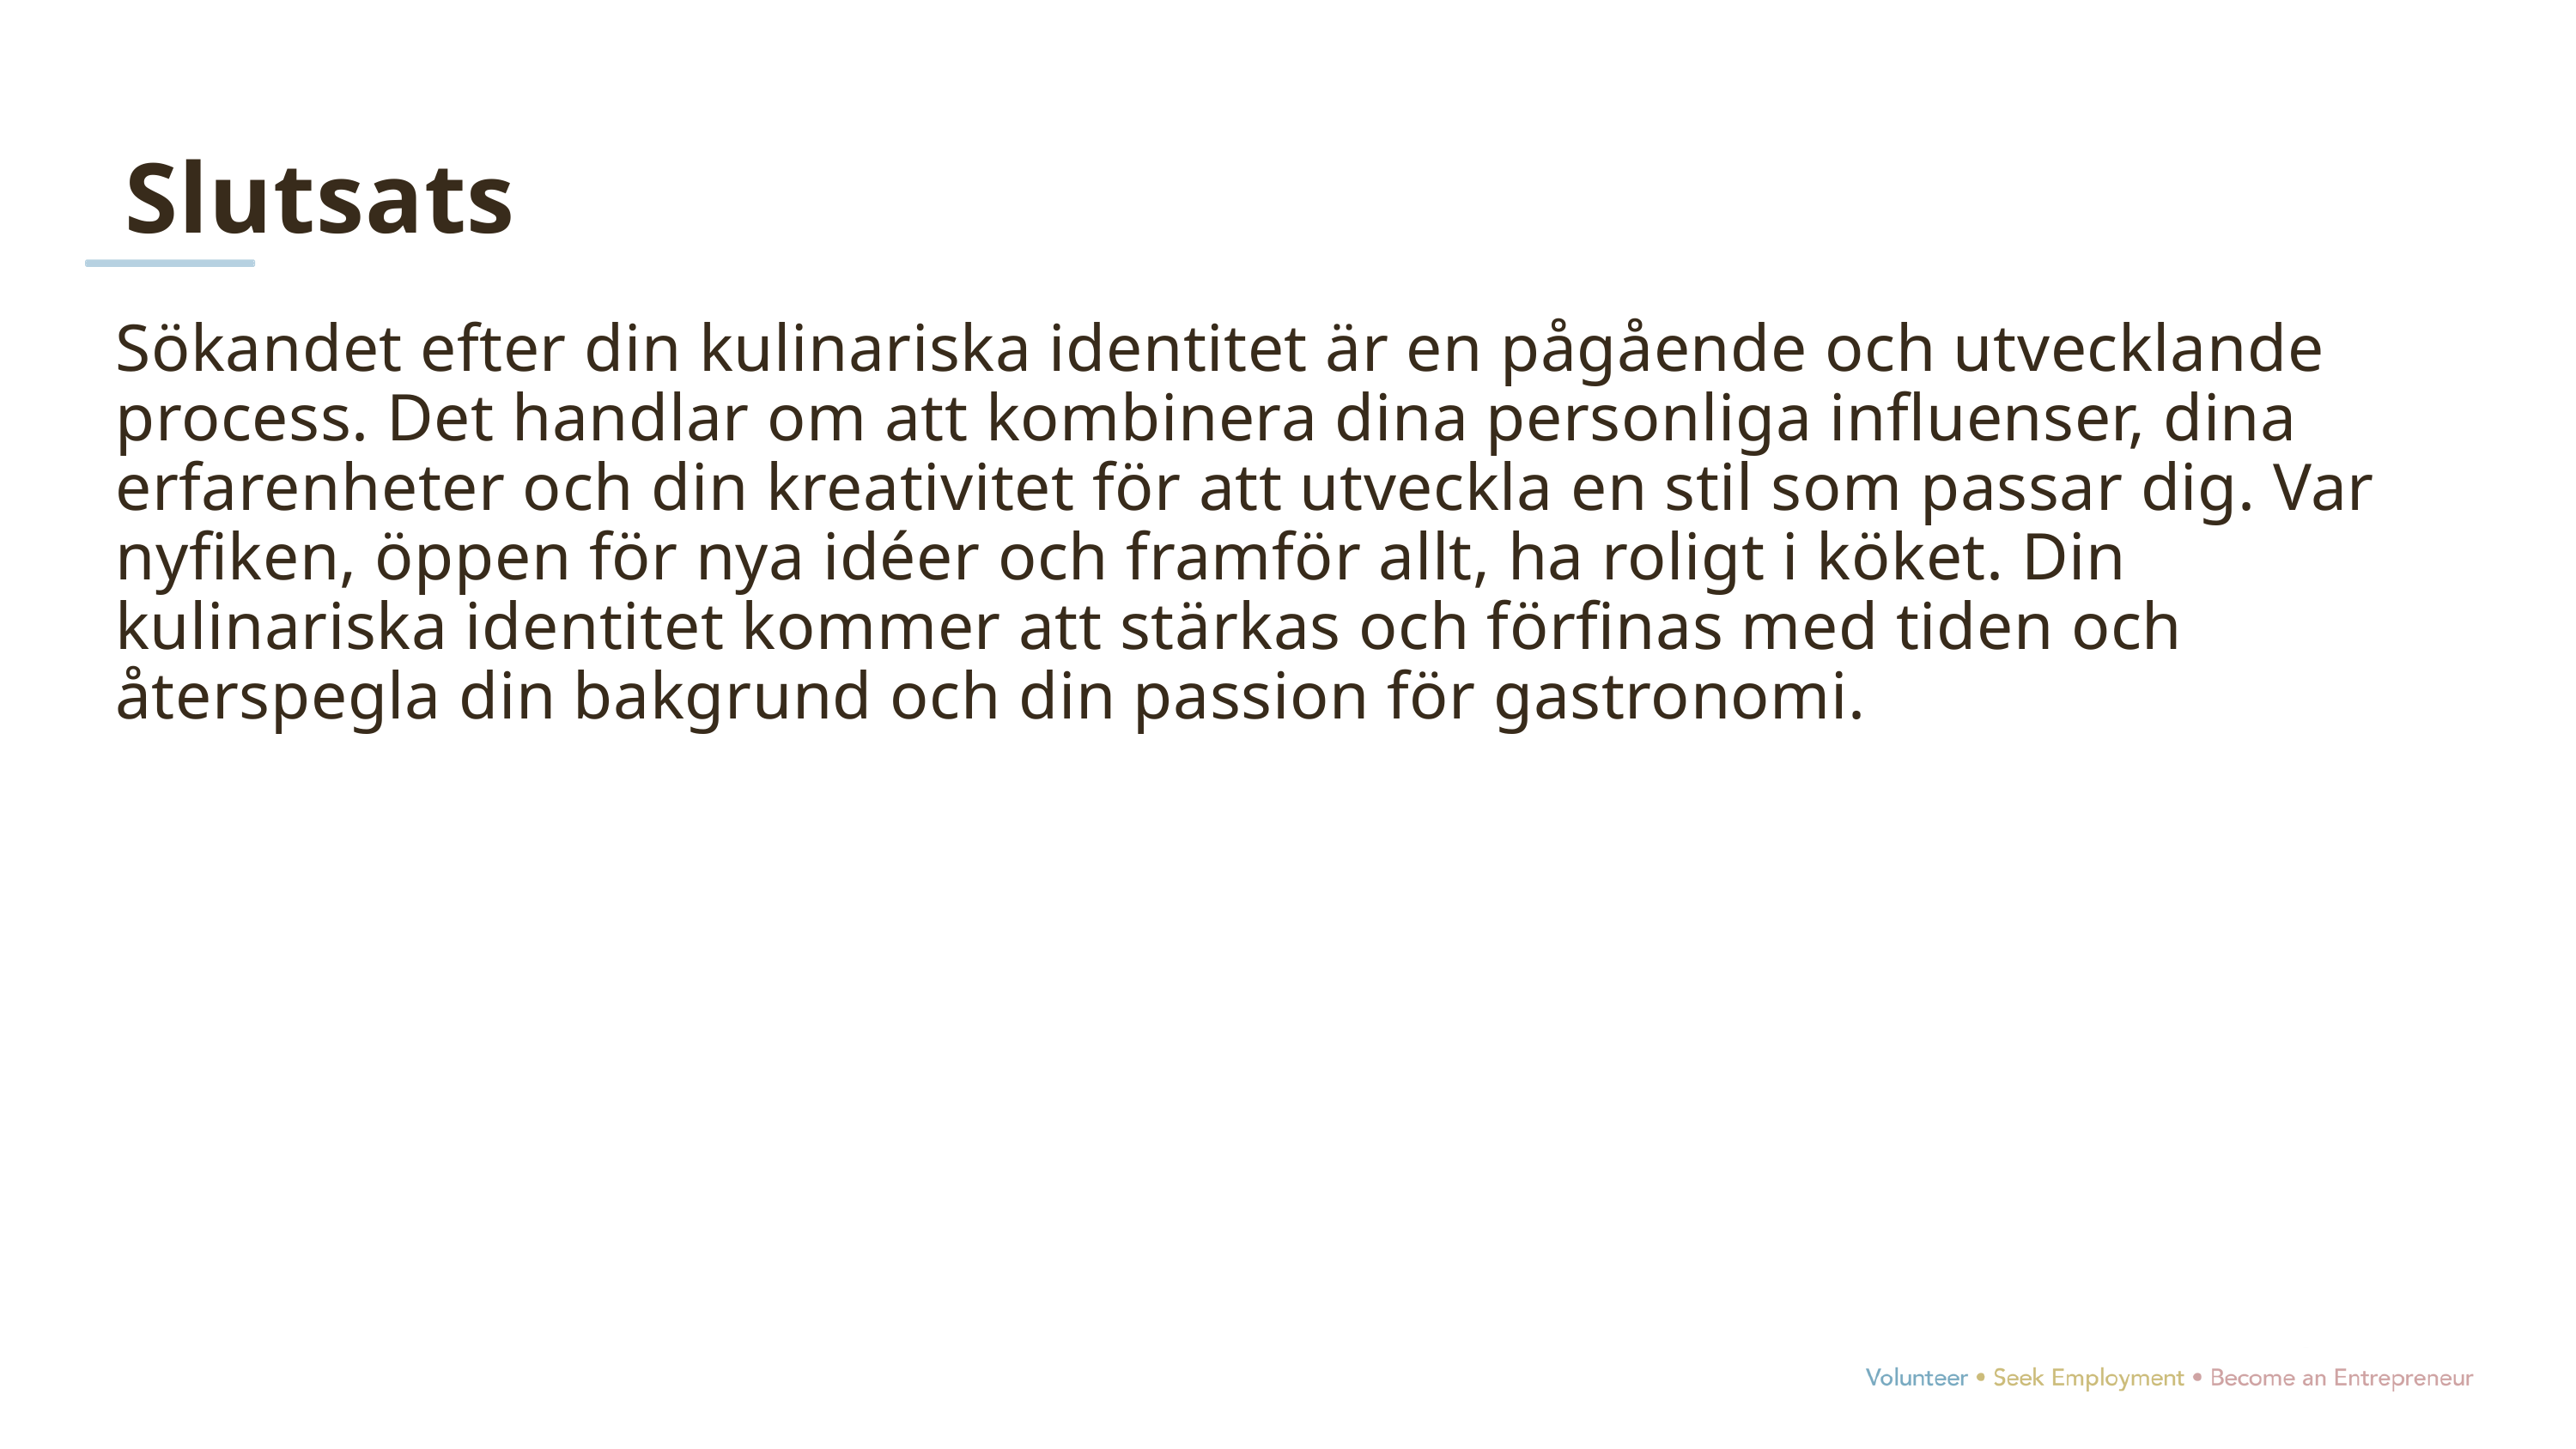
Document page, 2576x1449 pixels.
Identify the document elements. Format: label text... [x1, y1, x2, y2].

text_box Slutsats [125, 158, 2470, 252]
text_box Sökandet efter din kulinariska identitet är en pågående och utvecklande process. Det handlar om att kombinera dina personliga influenser, dina erfarenheter och din kreativitet för att utveckla en stil som passar dig. Var nyfiken, öppen för nya idéer och framför allt, ha roligt i köket. Din kulinariska identitet kommer att stärkas och förfinas med tiden och återspegla din bakgrund och din passion för gastronomi. [115, 314, 2461, 871]
text_box [1827, 1347, 2538, 1421]
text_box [84, 259, 256, 268]
